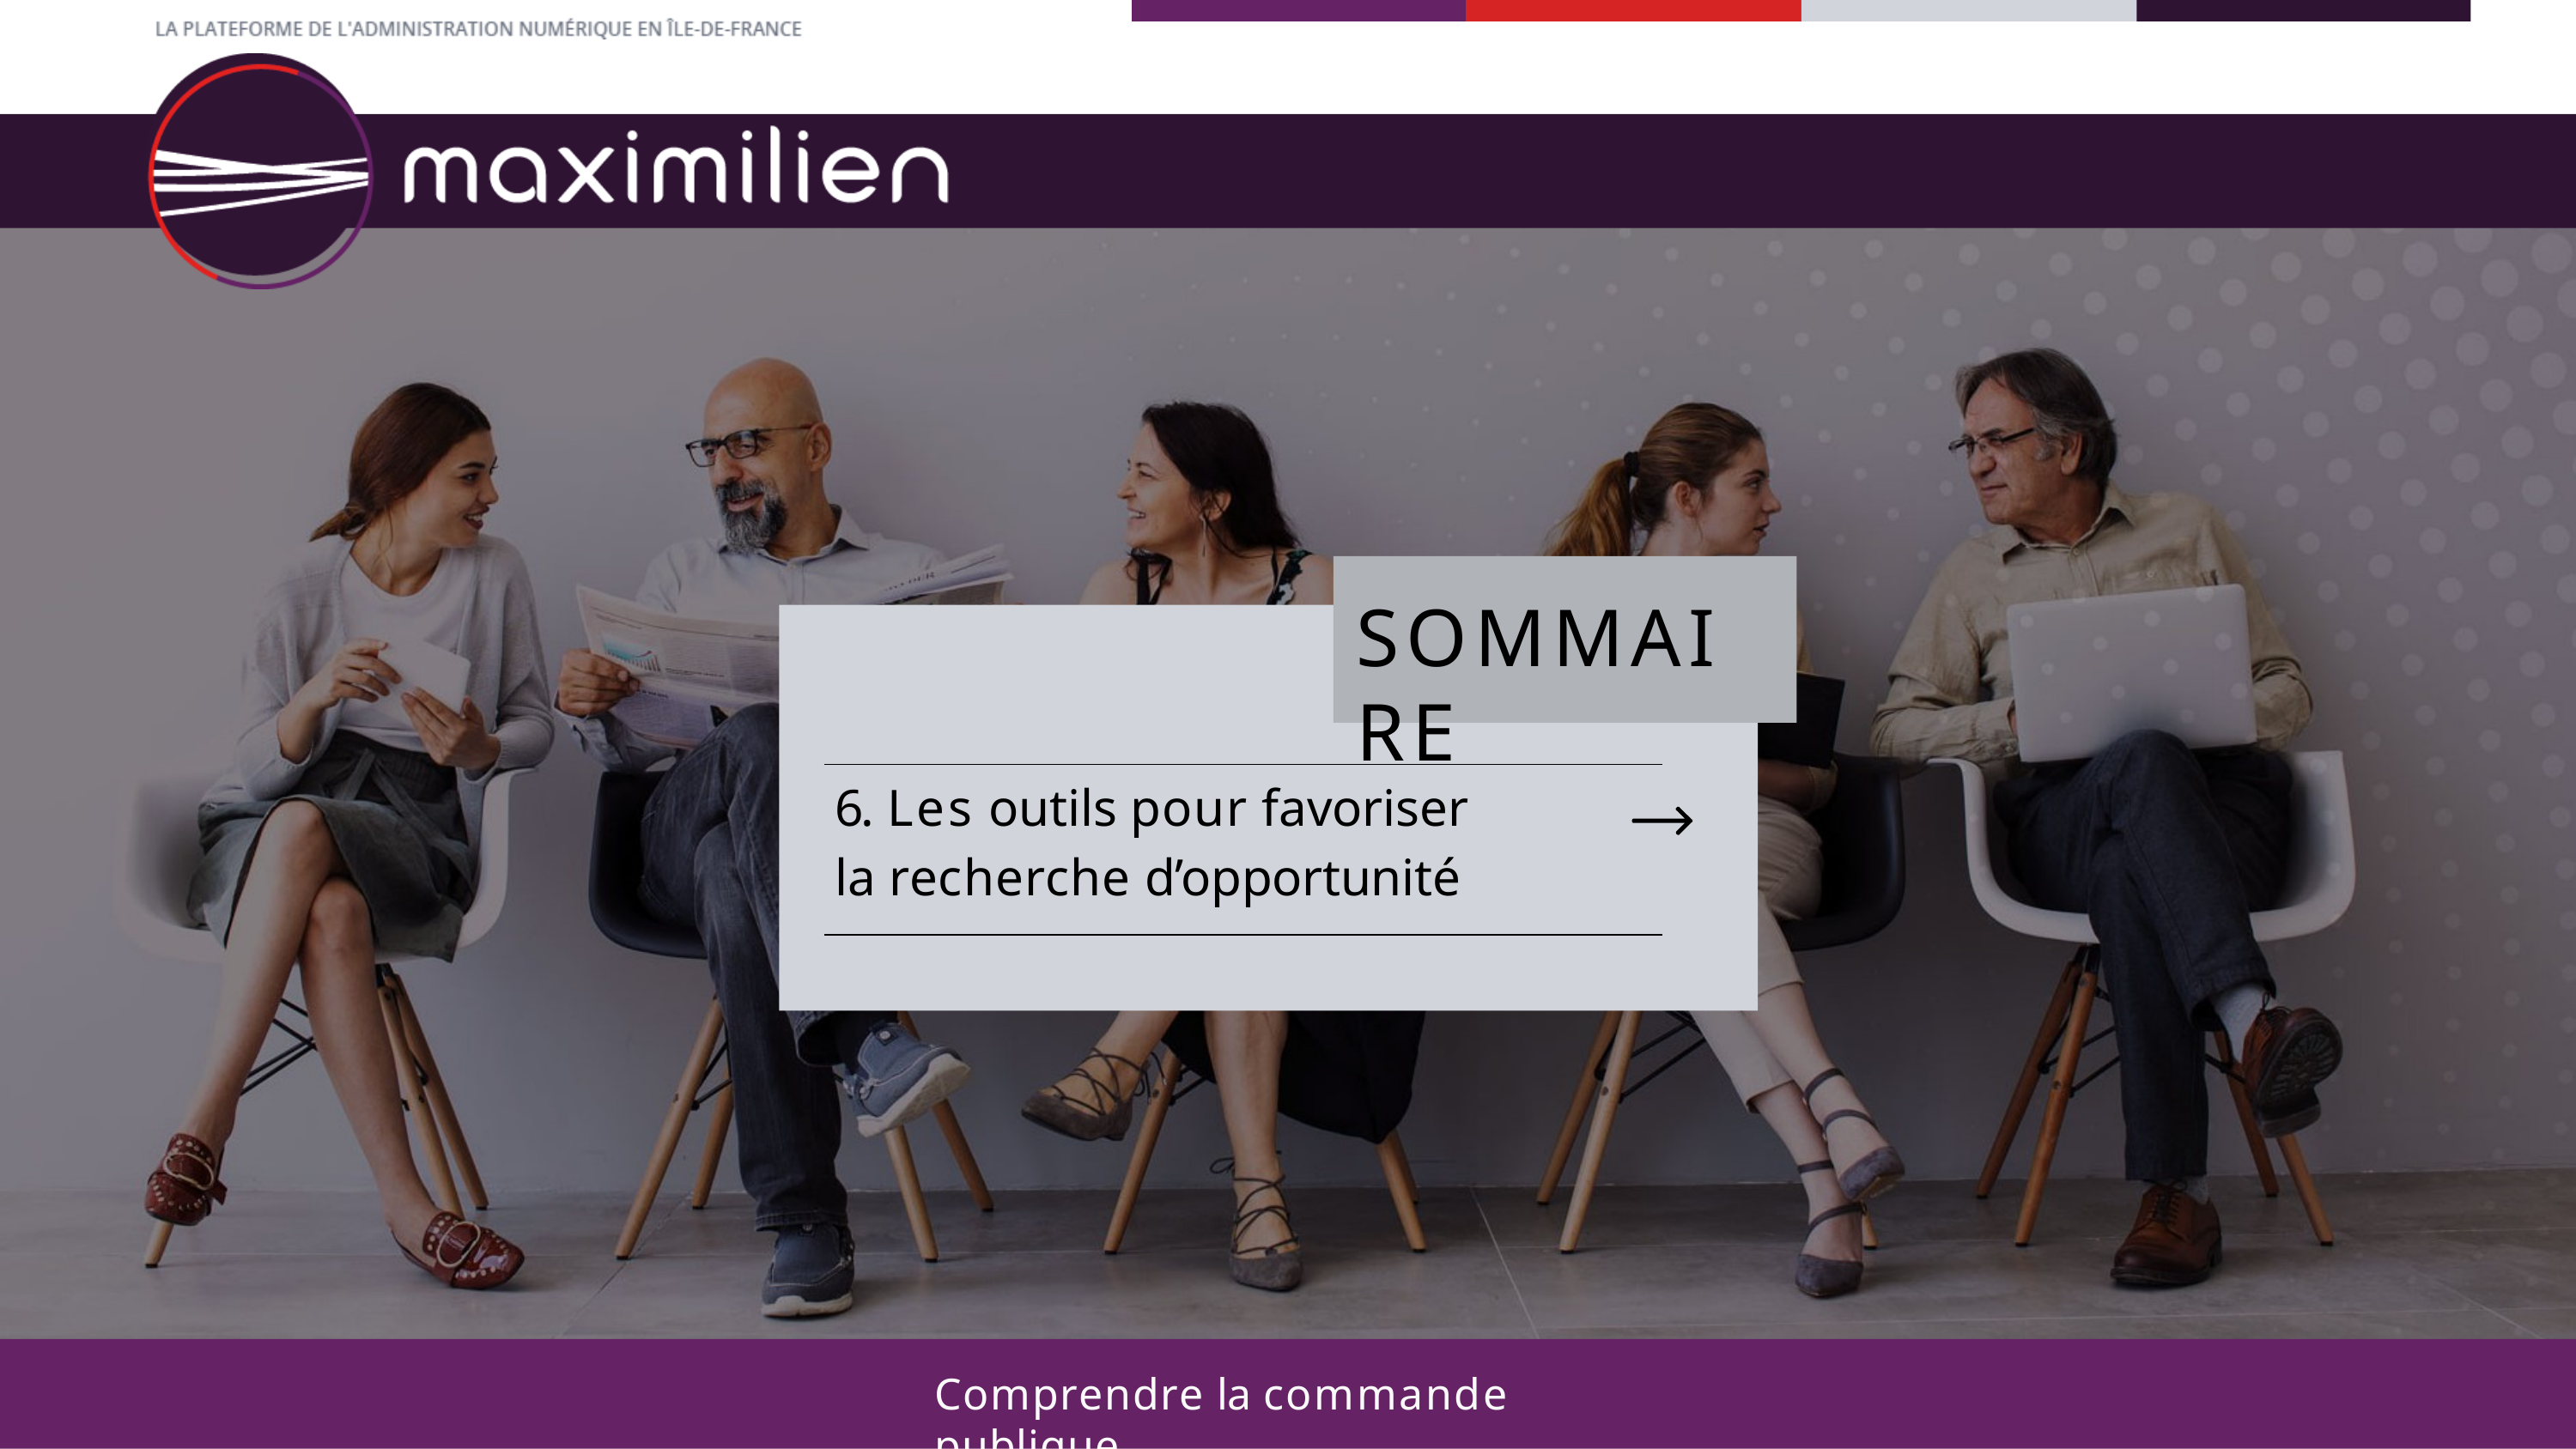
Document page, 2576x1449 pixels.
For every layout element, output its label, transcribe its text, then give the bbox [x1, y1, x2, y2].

footer Comprendre la commande publique [933, 1367, 1667, 1449]
picture [155, 17, 803, 39]
picture [0, 53, 2576, 1338]
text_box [823, 763, 1693, 936]
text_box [779, 555, 1797, 1011]
